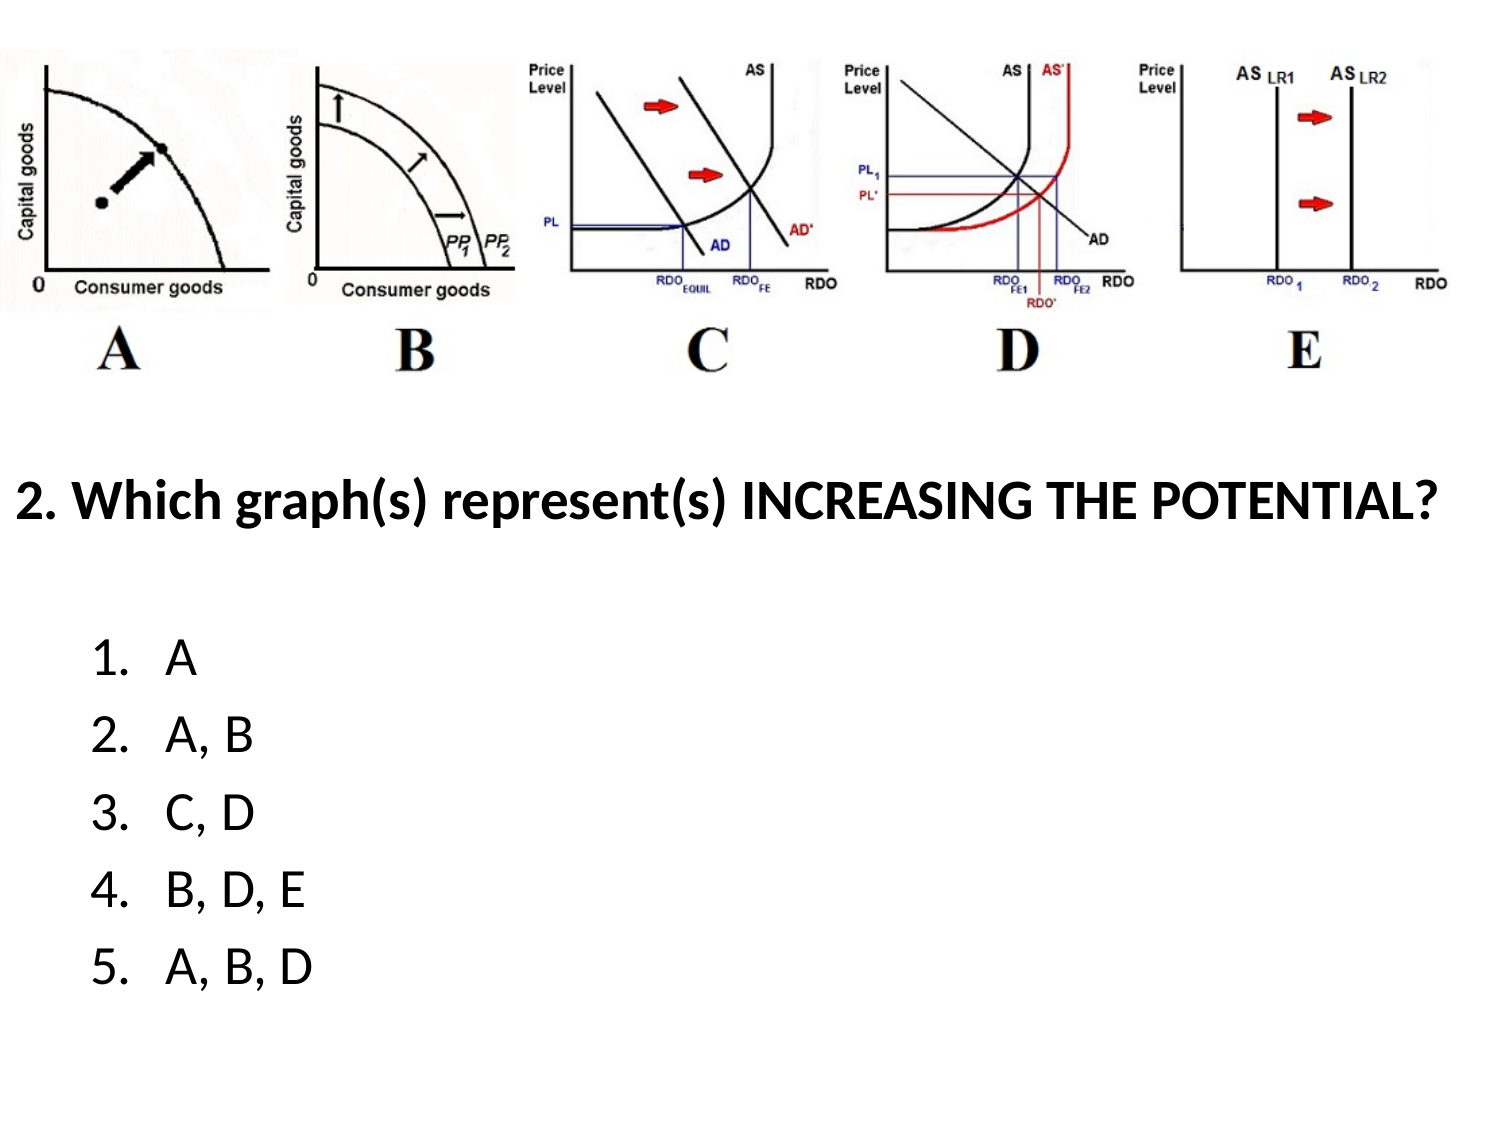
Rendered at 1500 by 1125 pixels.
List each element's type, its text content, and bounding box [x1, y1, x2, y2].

list A A, B C, D B, D, E A, B, D [75, 612, 1013, 1005]
picture [0, 49, 1452, 376]
title 2. Which graph(s) represent(s) INCREASING THE POTENTIAL? [0, 450, 1463, 613]
